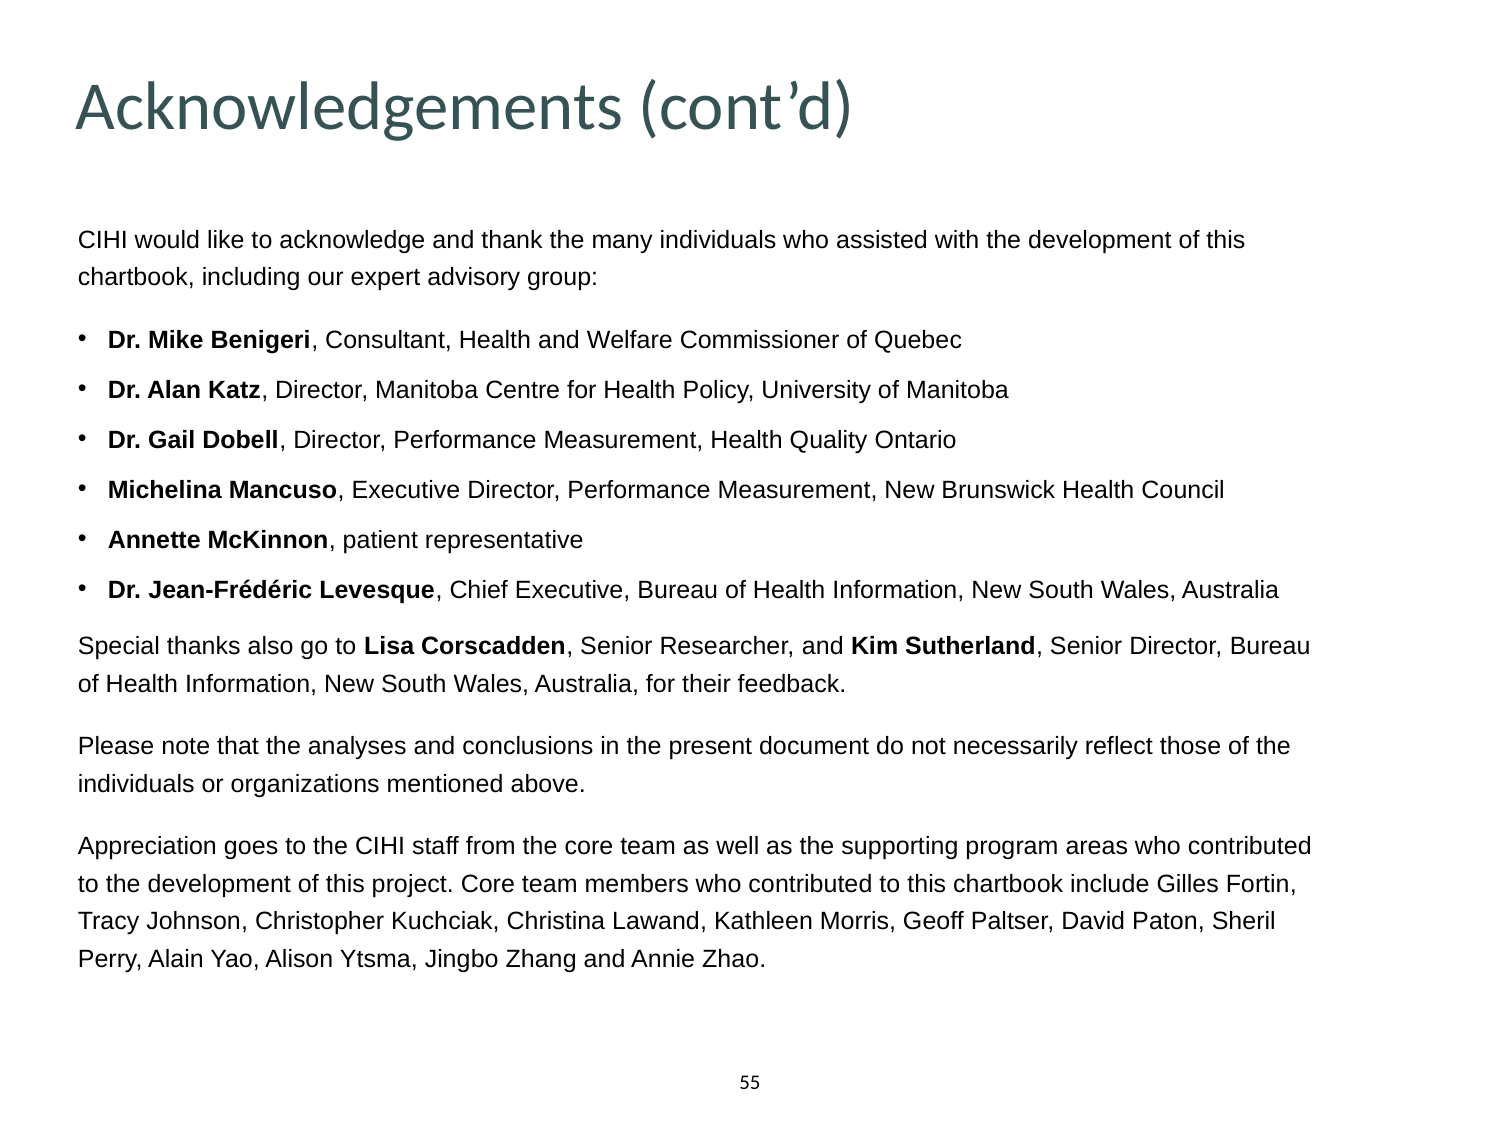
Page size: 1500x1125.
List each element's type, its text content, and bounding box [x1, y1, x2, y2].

title Acknowledgements (cont’d) [60, 60, 1411, 152]
list CIHI would like to acknowledge and thank the many individuals who assisted with the development of this chartbook, including our expert advisory group: Dr. Mike Benigeri, Consultant, Health and Welfare Commissioner of Quebec Dr. Alan Katz, Director, Manitoba Centre for Health Policy, University of Manitoba Dr. Gail Dobell, Director, Performance Measurement, Health Quality Ontario Michelina Mancuso, Executive Director, Performance Measurement, New Brunswick Health Council Annette McKinnon, patient representative Dr. Jean-Frédéric Levesque, Chief Executive, Bureau of Health Information, New South Wales, Australia Special thanks also go to Lisa Corscadden, Senior Researcher, and Kim Sutherland, Senior Director, Bureau of Health Information, New South Wales, Australia, for their feedback. Please note that the analyses and conclusions in the present document do not necessarily reflect those of the individuals or organizations mentioned above. Appreciation goes to the CIHI staff from the core team as well as the supporting program areas who contributed to the development of this project. Core team members who contributed to this chartbook include Gilles Fortin, Tracy Johnson, Christopher Kuchciak, Christina Lawand, Kathleen Morris, Geoff Paltser, David Paton, Sheril Perry, Alain Yao, Alison Ytsma, Jingbo Zhang and Annie Zhao. [63, 208, 1363, 951]
